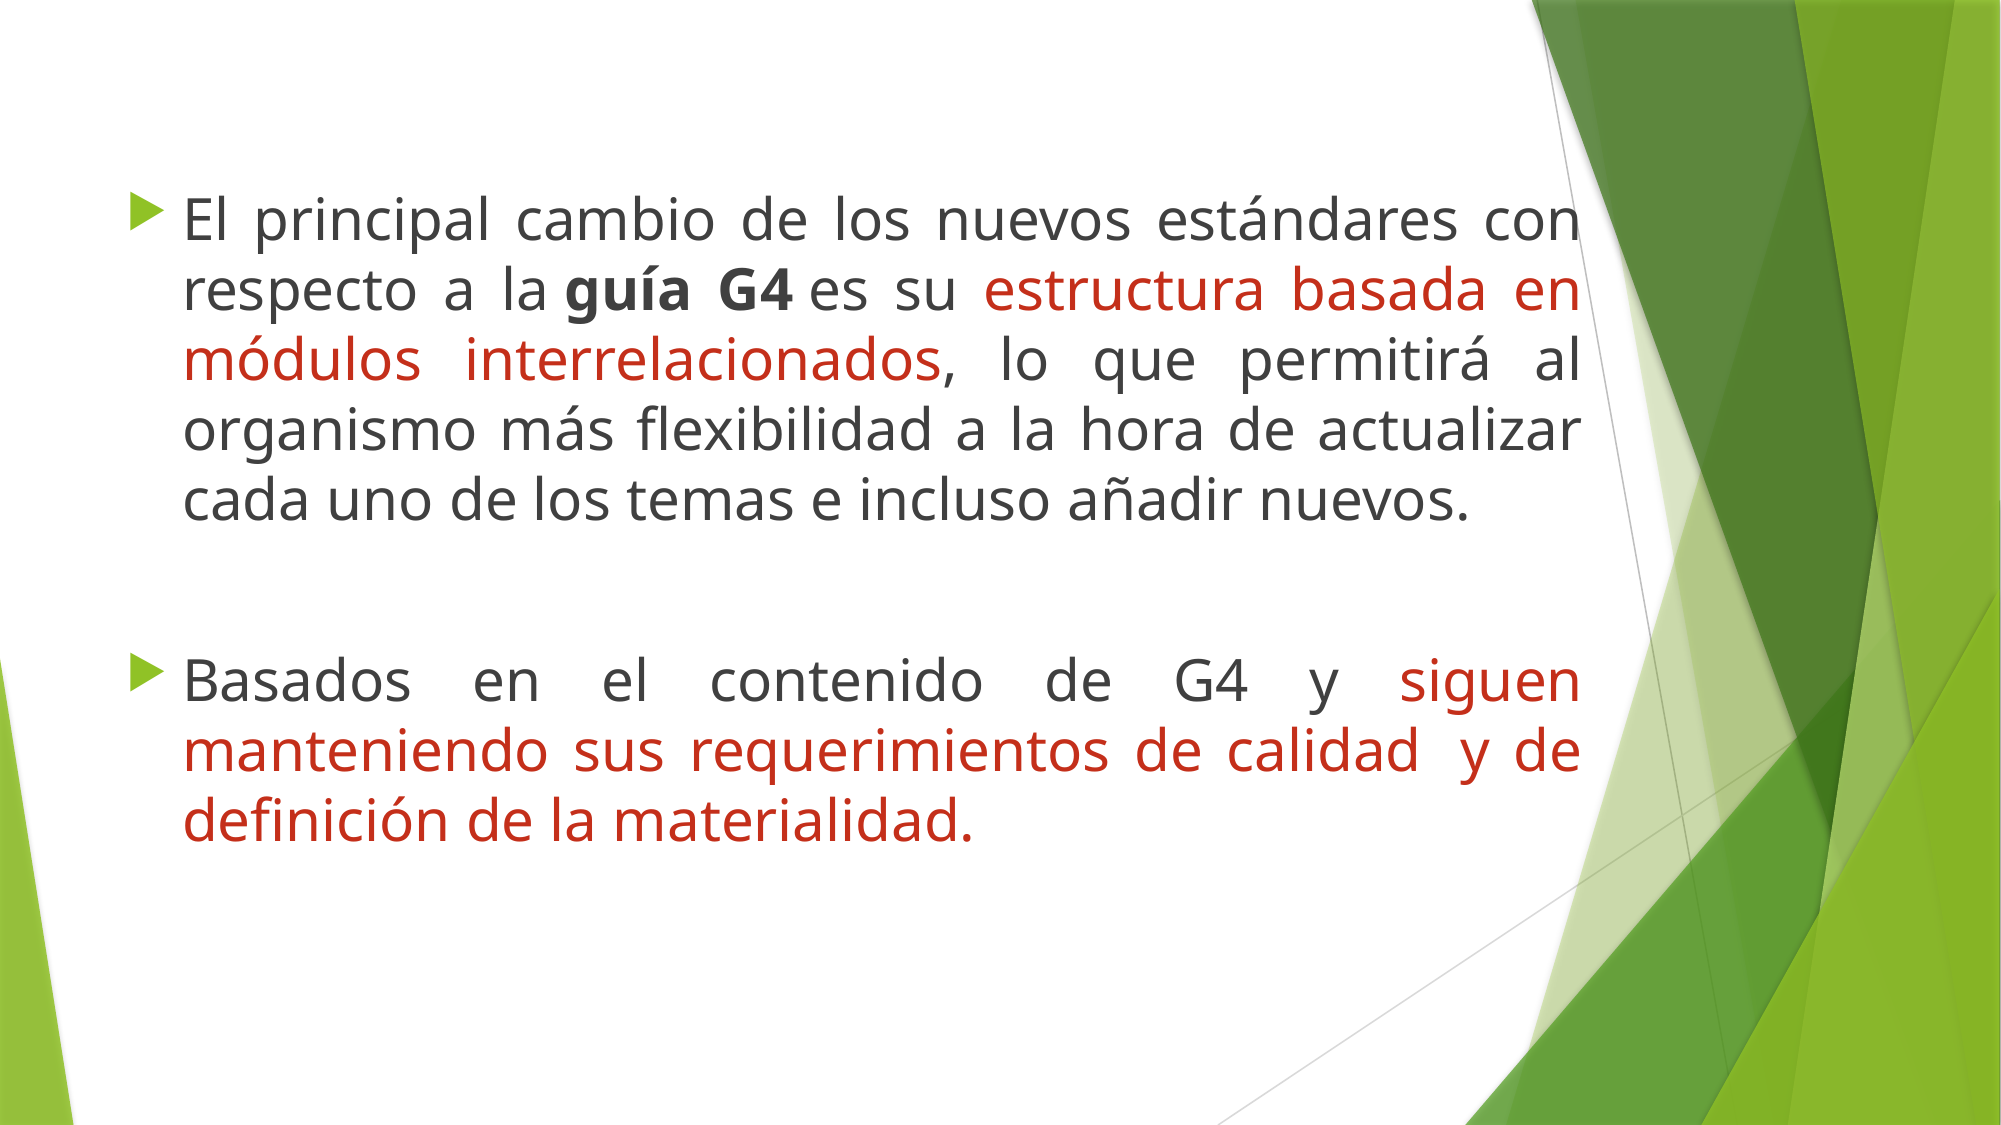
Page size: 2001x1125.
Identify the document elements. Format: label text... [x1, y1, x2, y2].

list El principal cambio de los nuevos estándares con respecto a la guía G4 es su estructura basada en módulos interrelacionados, lo que permitirá al organismo más flexibilidad a la hora de actualizar cada uno de los temas e incluso añadir nuevos. Basados en el contenido de G4 y siguen manteniendo sus requerimientos de calidad y de definición de la materialidad. [111, 174, 1598, 991]
